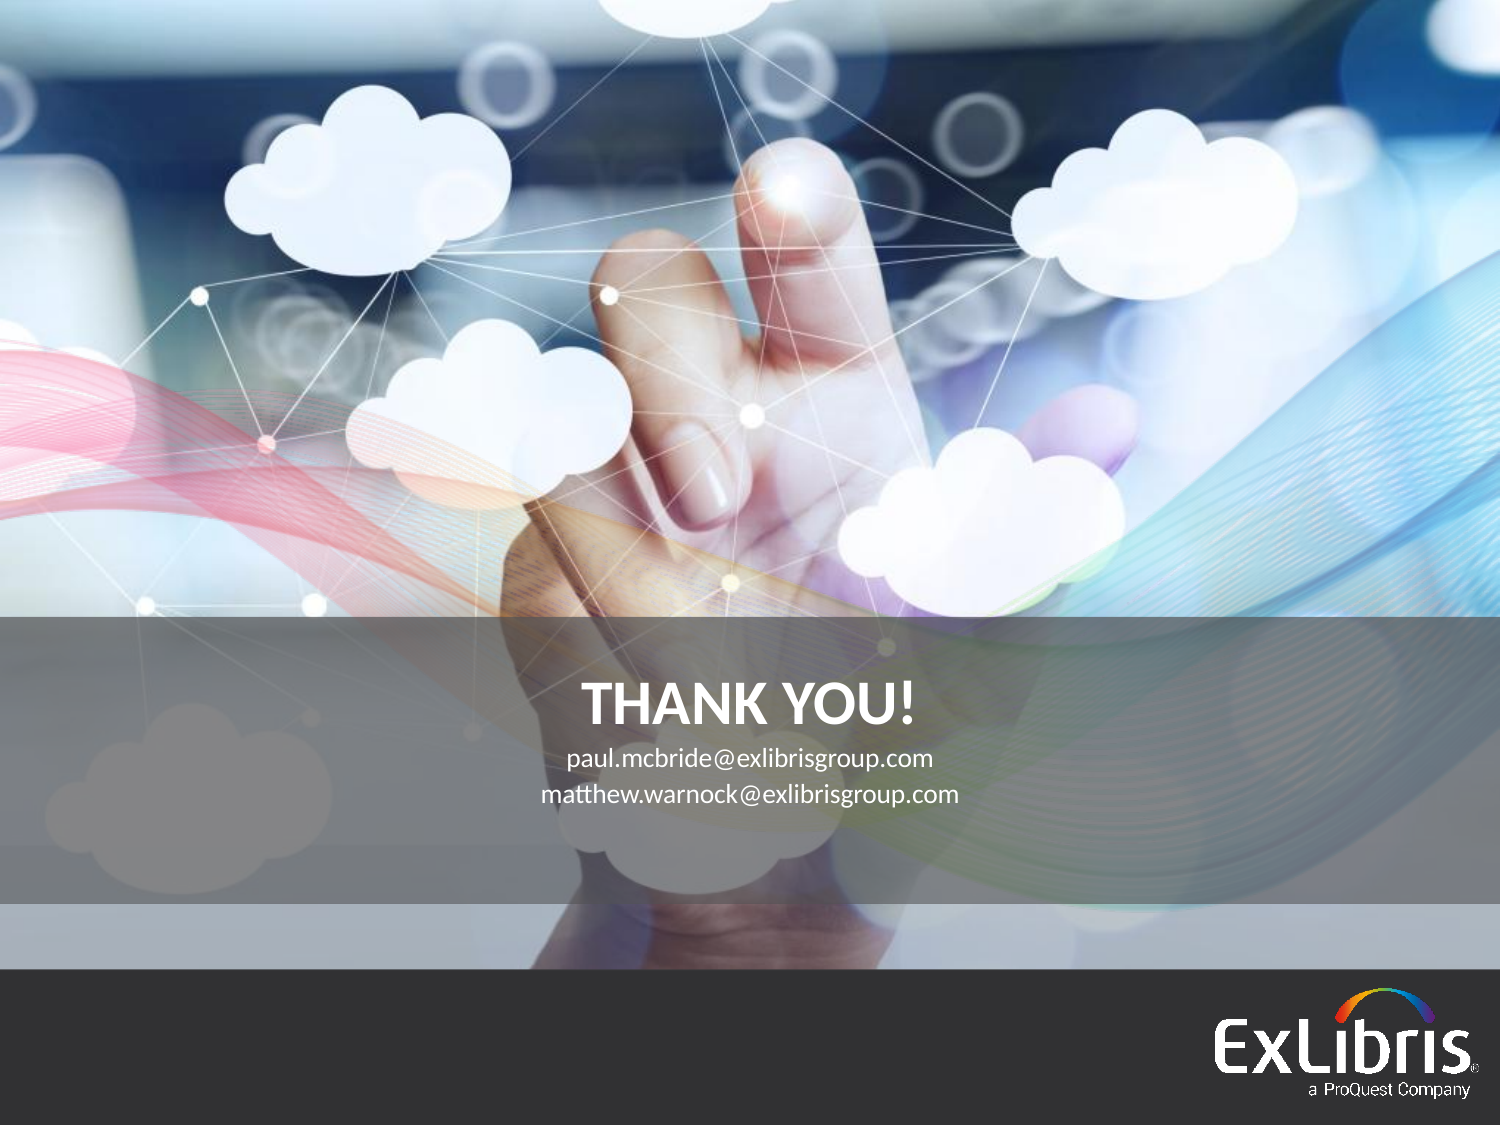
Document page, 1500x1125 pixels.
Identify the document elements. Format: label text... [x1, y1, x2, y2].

picture [1215, 988, 1479, 1099]
picture [0, 0, 1500, 616]
list THANK YOU! paul.mcbride@exlibrisgroup.com matthew.warnock@exlibrisgroup.com [128, 653, 1372, 819]
